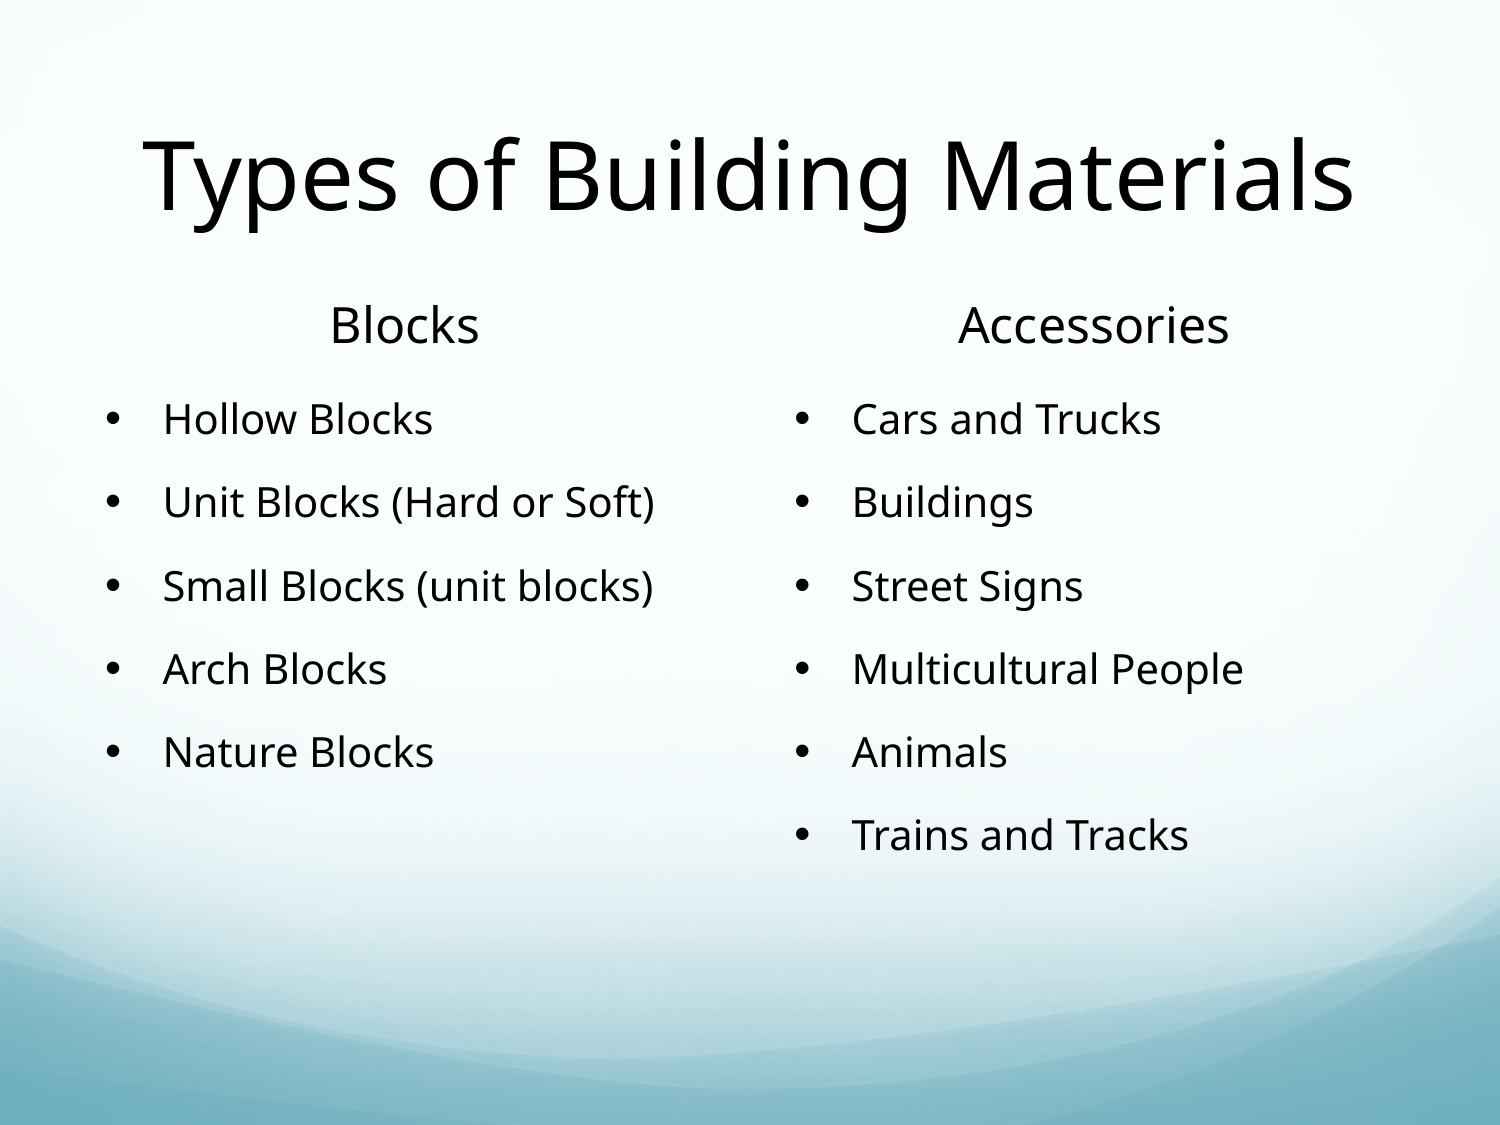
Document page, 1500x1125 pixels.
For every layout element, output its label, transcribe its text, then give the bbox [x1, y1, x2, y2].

list Blocks [90, 238, 721, 362]
list Cars and Trucks Buildings Street Signs Multicultural People Animals Trains and Tracks [779, 385, 1410, 975]
title Types of Building Materials [90, 17, 1410, 237]
list Accessories [779, 238, 1410, 362]
list Hollow Blocks Unit Blocks (Hard or Soft) Small Blocks (unit blocks) Arch Blocks Nature Blocks [90, 385, 721, 975]
